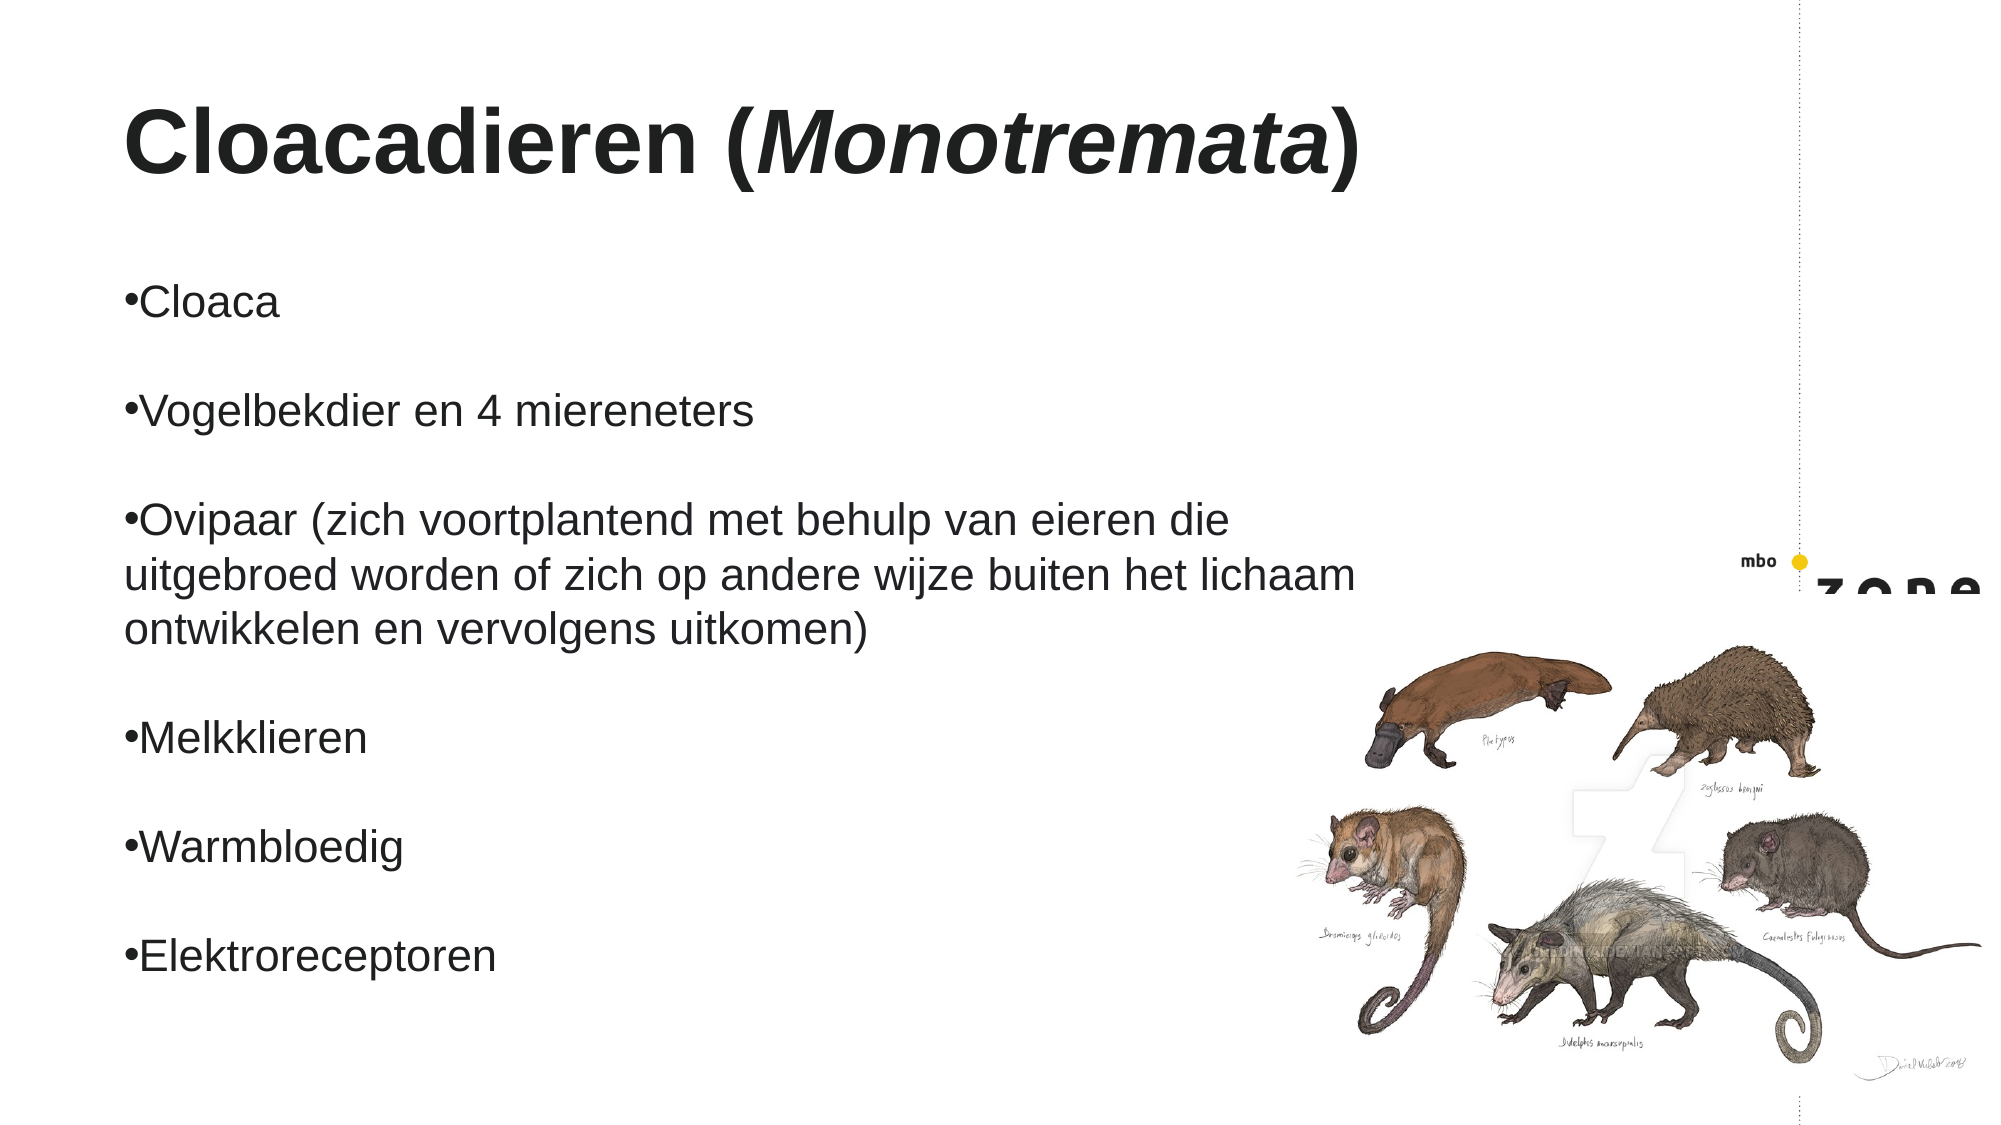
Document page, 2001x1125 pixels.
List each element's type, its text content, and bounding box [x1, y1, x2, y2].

list Cloaca Vogelbekdier en 4 miereneters Ovipaar (zich voortplantend met behulp van eieren die uitgebroed worden of zich op andere wijze buiten het lichaam ontwikkelen en vervolgens uitkomen) Melkklieren Warmbloedig Elektroreceptoren [124, 271, 1394, 986]
title Cloacadieren (Monotremata) [124, 94, 1607, 272]
picture [1263, 0, 2001, 1125]
